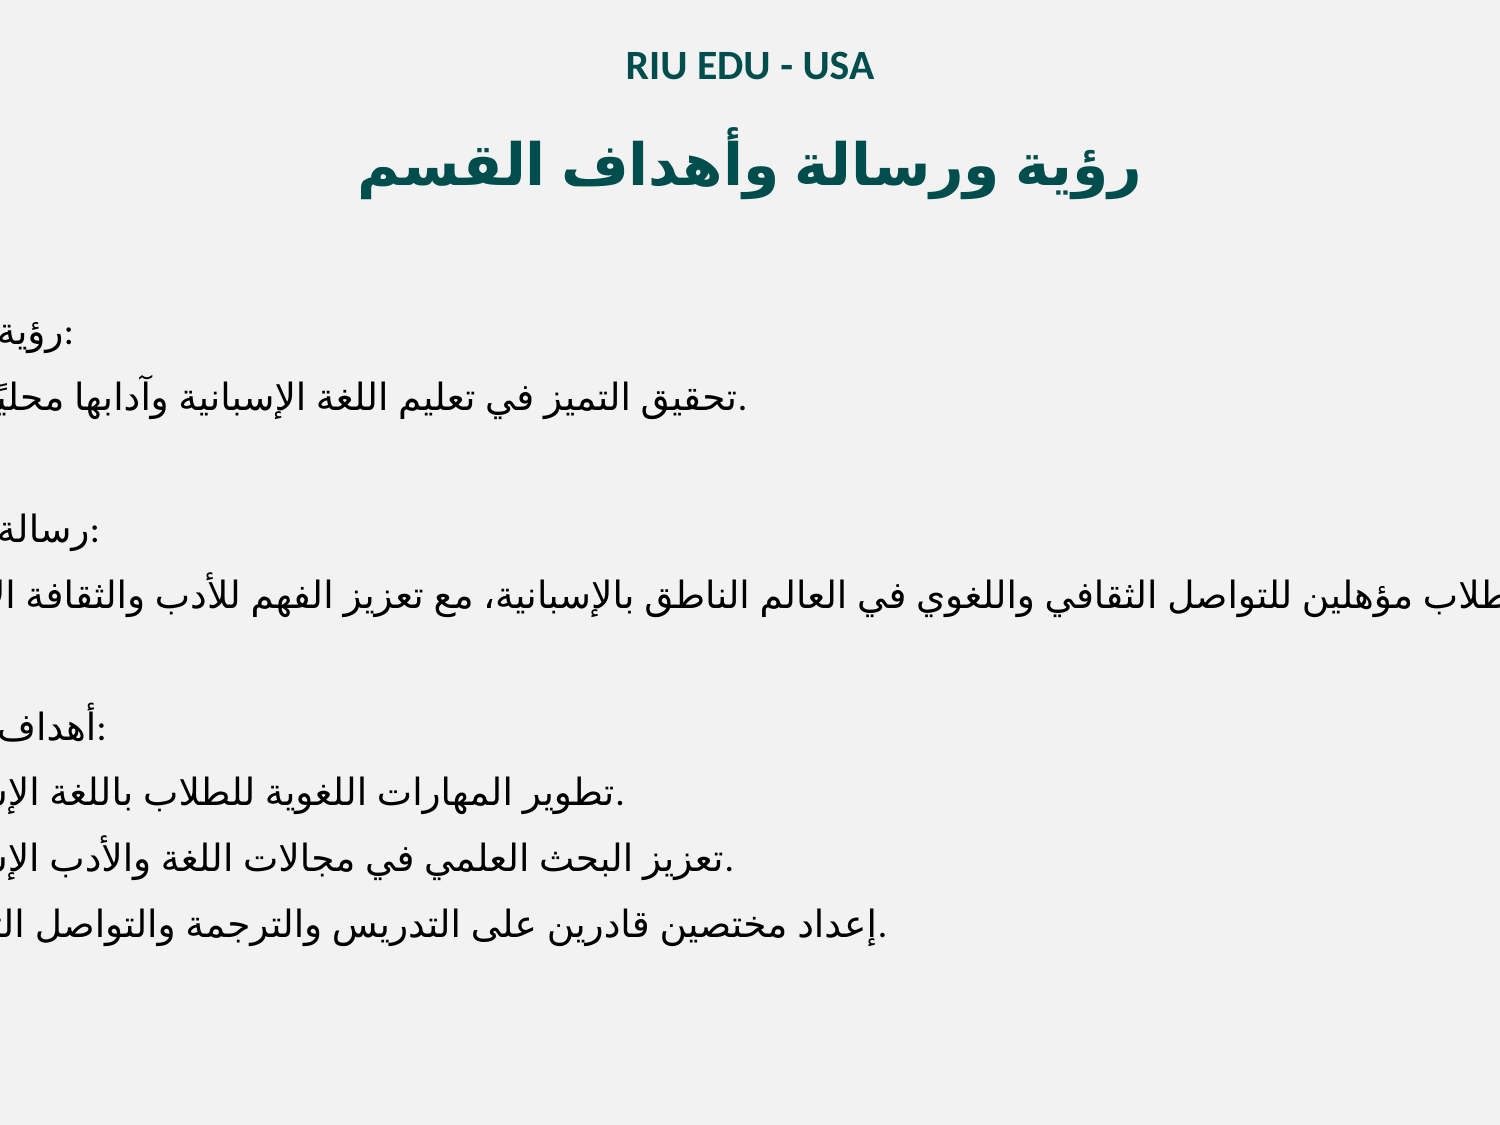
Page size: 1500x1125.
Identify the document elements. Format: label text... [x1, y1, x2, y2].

text_box رؤية القسم: تحقيق التميز في تعليم اللغة الإسبانية وآدابها محليًا ودوليًا. رسالة القسم: إعداد طلاب مؤهلين للتواصل الثقافي واللغوي في العالم الناطق بالإسبانية، مع تعزيز الفهم للأدب والثقافة الإسبانية. أهداف القسم: • تطوير المهارات اللغوية للطلاب باللغة الإسبانية. • تعزيز البحث العلمي في مجالات اللغة والأدب الإسباني. • إعداد مختصين قادرين على التدريس والترجمة والتواصل الثقافي. [0, 299, 1500, 953]
text_box RIU EDU - USA [610, 29, 890, 95]
text_box رؤية ورسالة وأهداف القسم [342, 120, 1158, 205]
